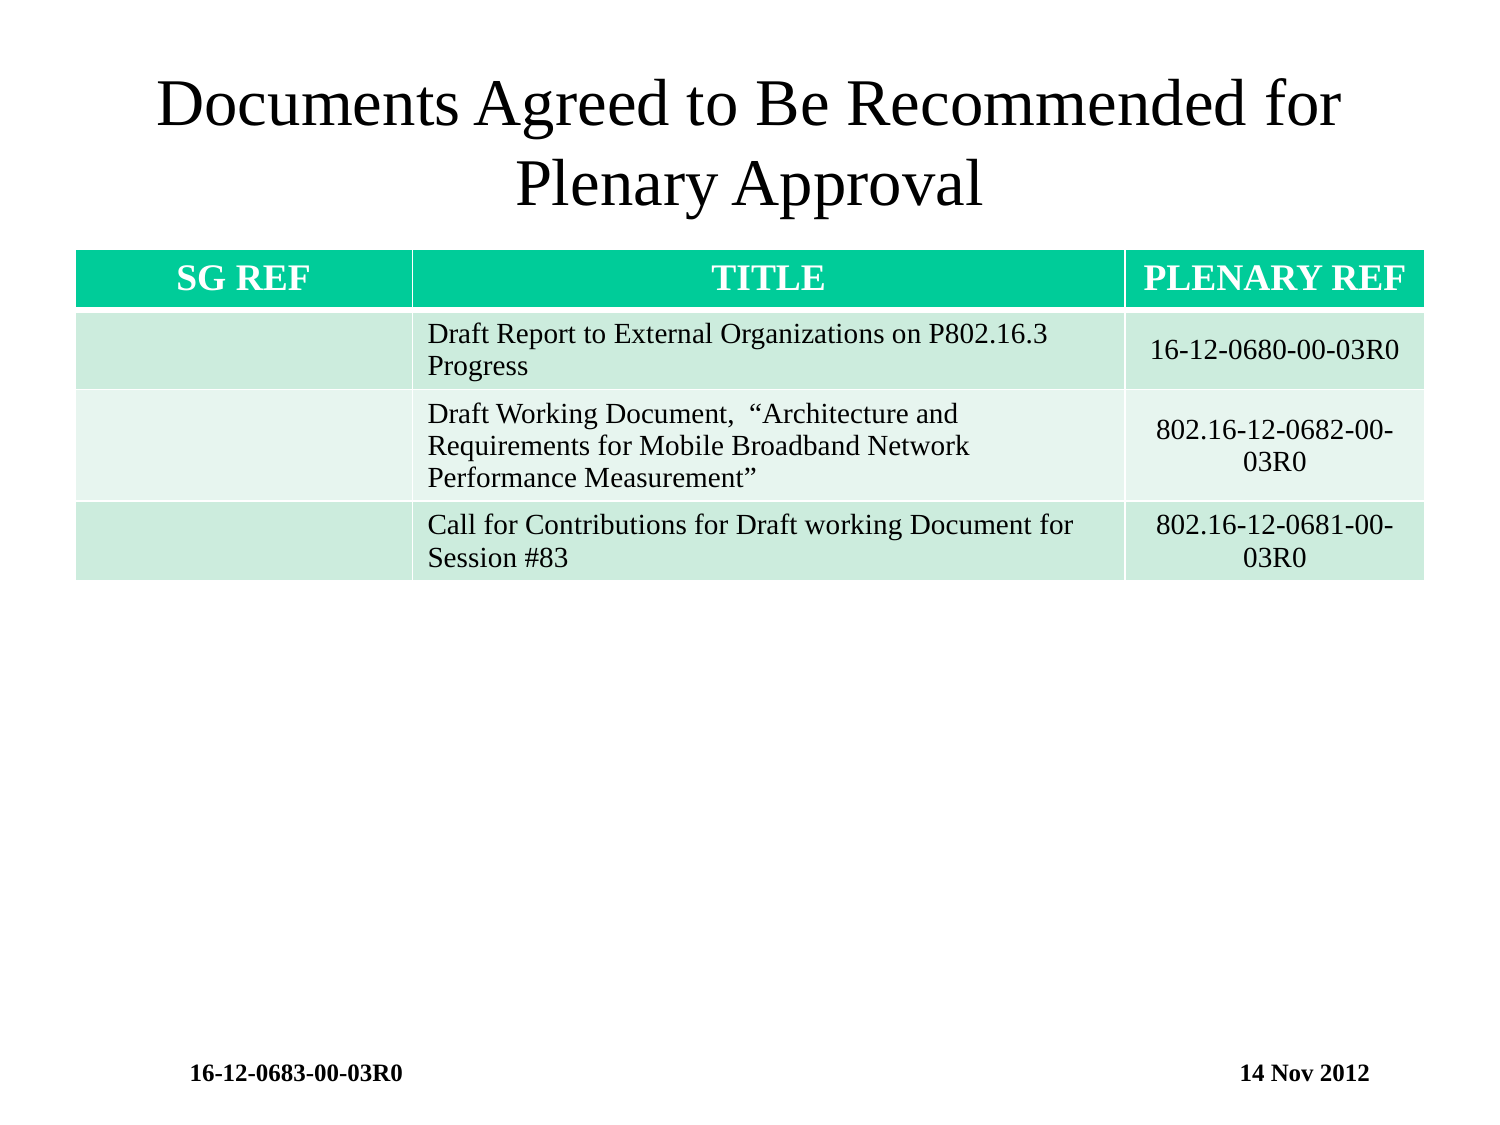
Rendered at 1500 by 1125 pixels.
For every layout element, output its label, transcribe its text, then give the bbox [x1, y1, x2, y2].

table_cell [76, 313, 412, 389]
table_header TITLE [413, 250, 1124, 307]
table_cell Draft Working Document, “Architecture and Requirements for Mobile Broadband Network Performance Measurement” [413, 390, 1124, 500]
title Documents Agreed to Be Recommended for Plenary Approval [75, 45, 1425, 233]
text_box 16-12-0683-00-03R0 14 Nov 2012 [174, 1049, 1438, 1124]
table_header SG REF [76, 250, 412, 307]
table_header PLENARY REF [1126, 250, 1424, 307]
table_cell [76, 390, 412, 500]
table_cell 16-12-0680-00-03R0 [1126, 313, 1424, 389]
table_cell Call for Contributions for Draft working Document for Session #83 [413, 502, 1124, 580]
table_cell [76, 502, 412, 580]
table_cell 802.16-12-0681-00-03R0 [1126, 502, 1424, 580]
table_cell Draft Report to External Organizations on P802.16.3 Progress [413, 313, 1124, 389]
table_cell 802.16-12-0682-00-03R0 [1126, 390, 1424, 500]
